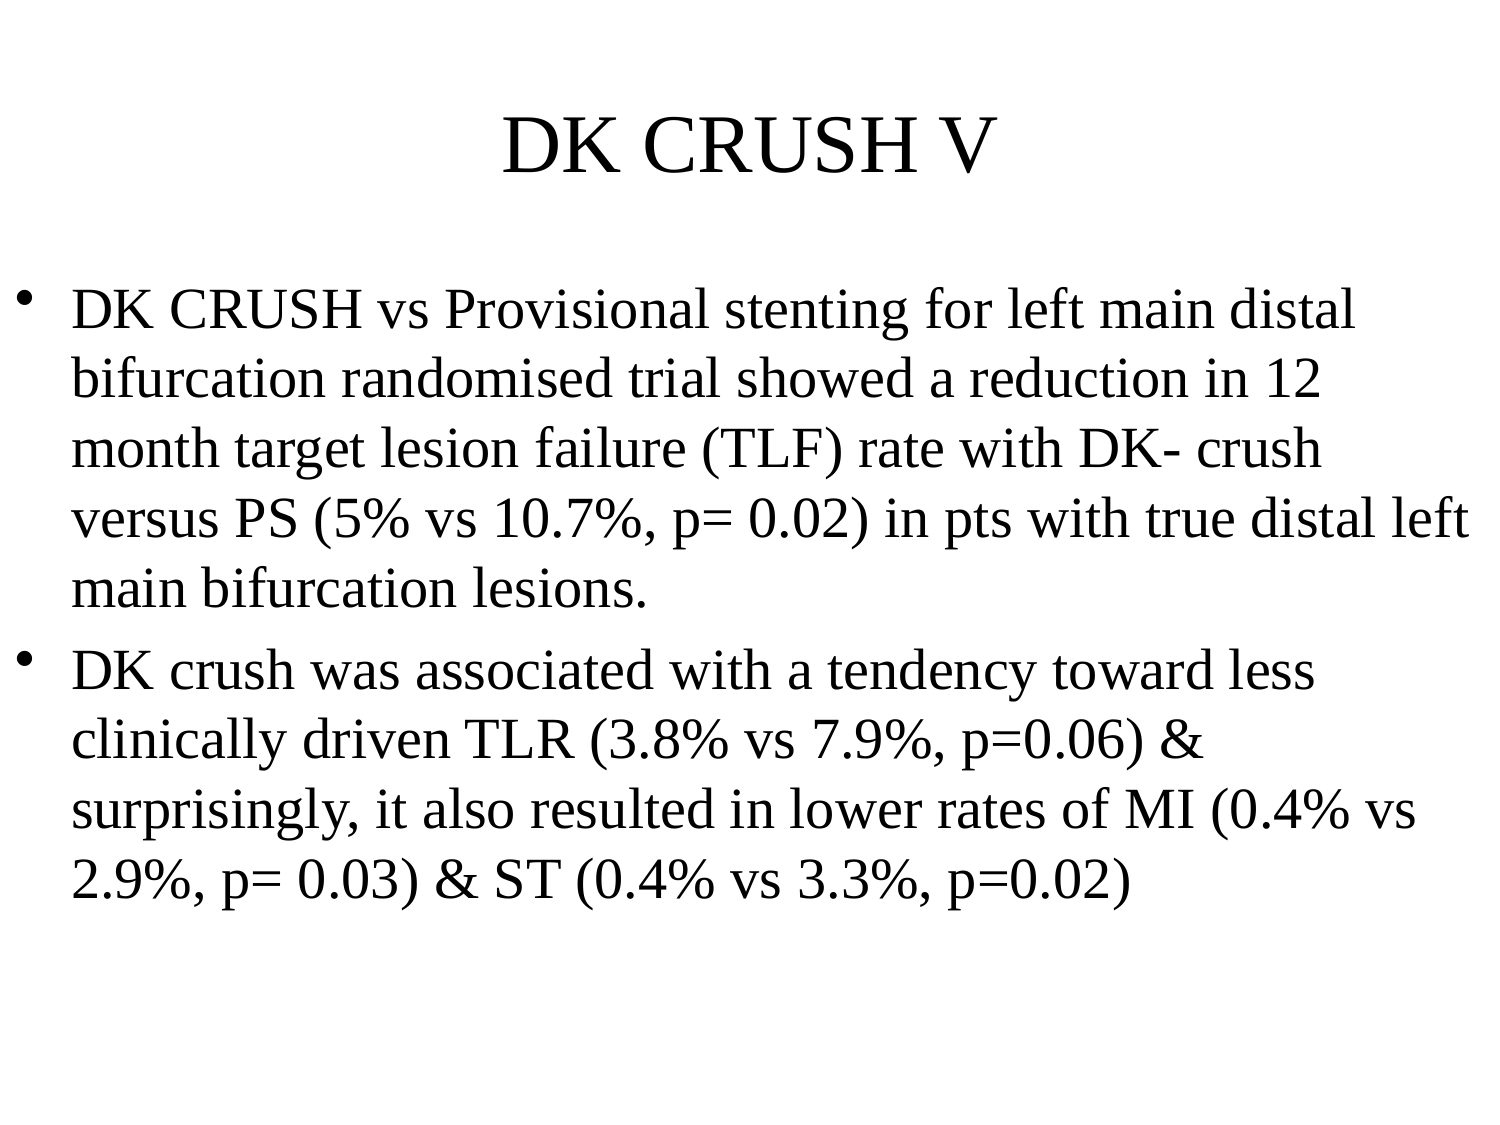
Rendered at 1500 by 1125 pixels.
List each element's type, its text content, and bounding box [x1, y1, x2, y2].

list DK CRUSH vs Provisional stenting for left main distal bifurcation randomised trial showed a reduction in 12 month target lesion failure (TLF) rate with DK- crush versus PS (5% vs 10.7%, p= 0.02) in pts with true distal left main bifurcation lesions. DK crush was associated with a tendency toward less clinically driven TLR (3.8% vs 7.9%, p=0.06) & surprisingly, it also resulted in lower rates of MI (0.4% vs 2.9%, p= 0.03) & ST (0.4% vs 3.3%, p=0.02) [0, 262, 1500, 1125]
title DK CRUSH V [74, 44, 1426, 233]
